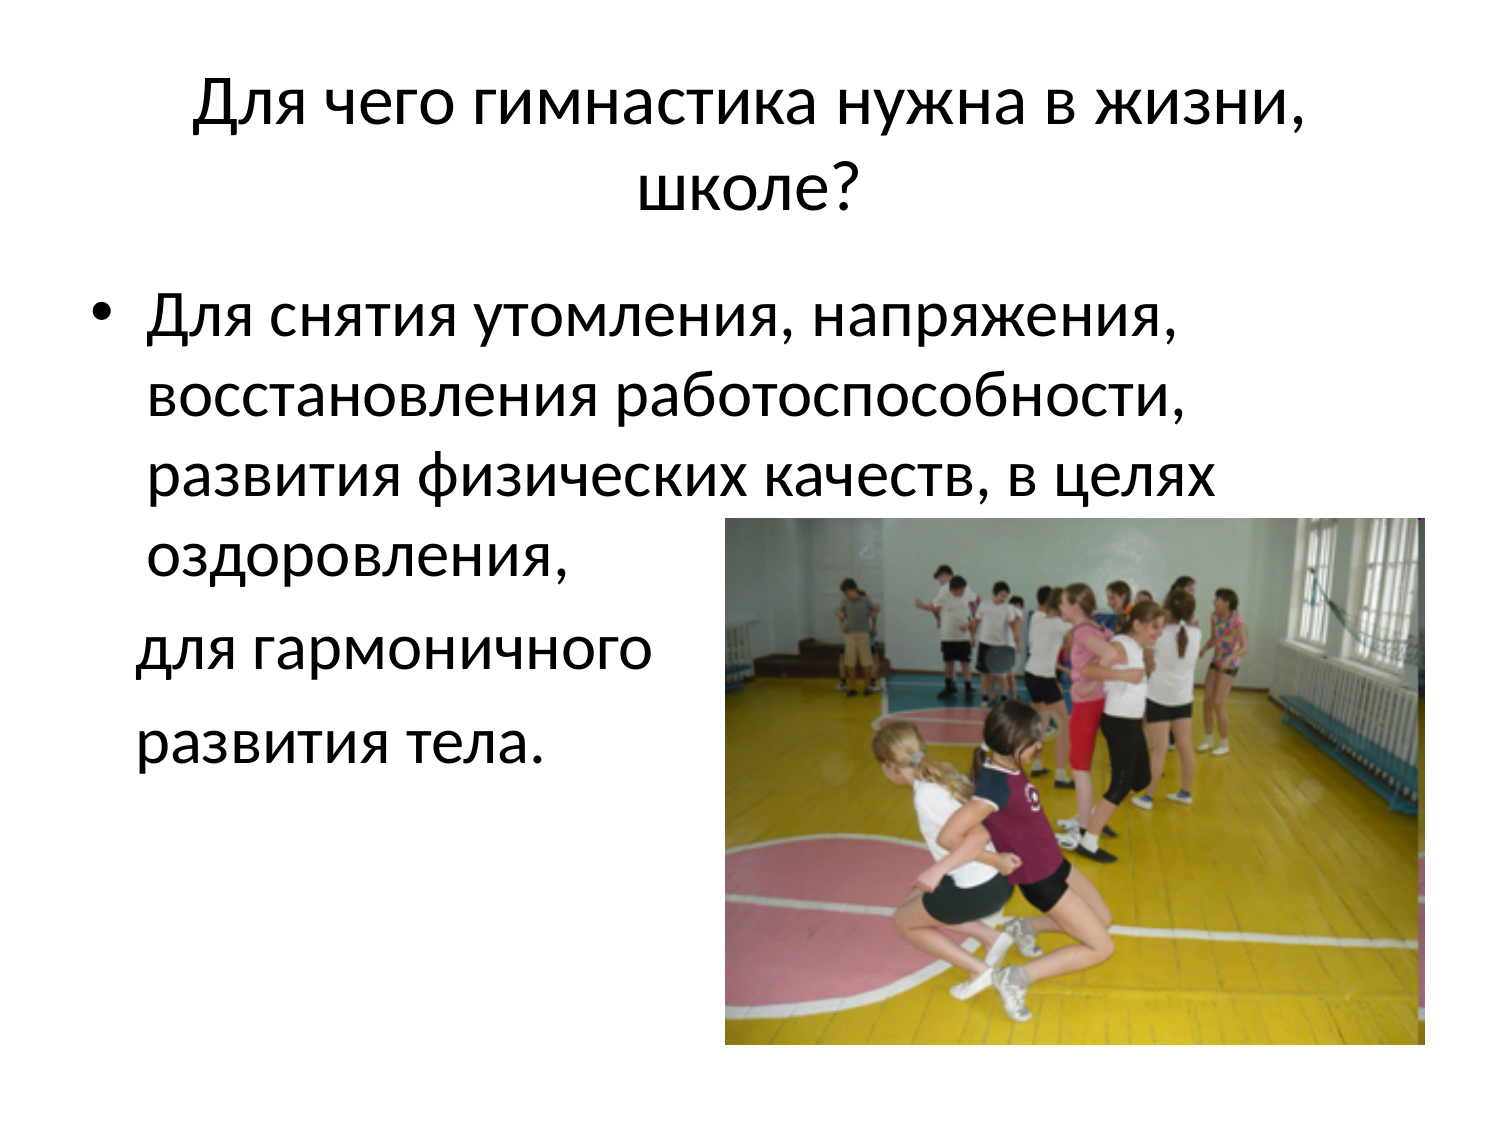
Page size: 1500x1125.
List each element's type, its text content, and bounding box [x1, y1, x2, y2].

picture [724, 518, 1426, 1045]
list Для снятия утомления, напряжения, восстановления работоспособности, развития физических качеств, в целях оздоровления, для гармоничного развития тела. [75, 262, 1425, 1005]
title Для чего гимнастика нужна в жизни, школе? [75, 45, 1425, 233]
